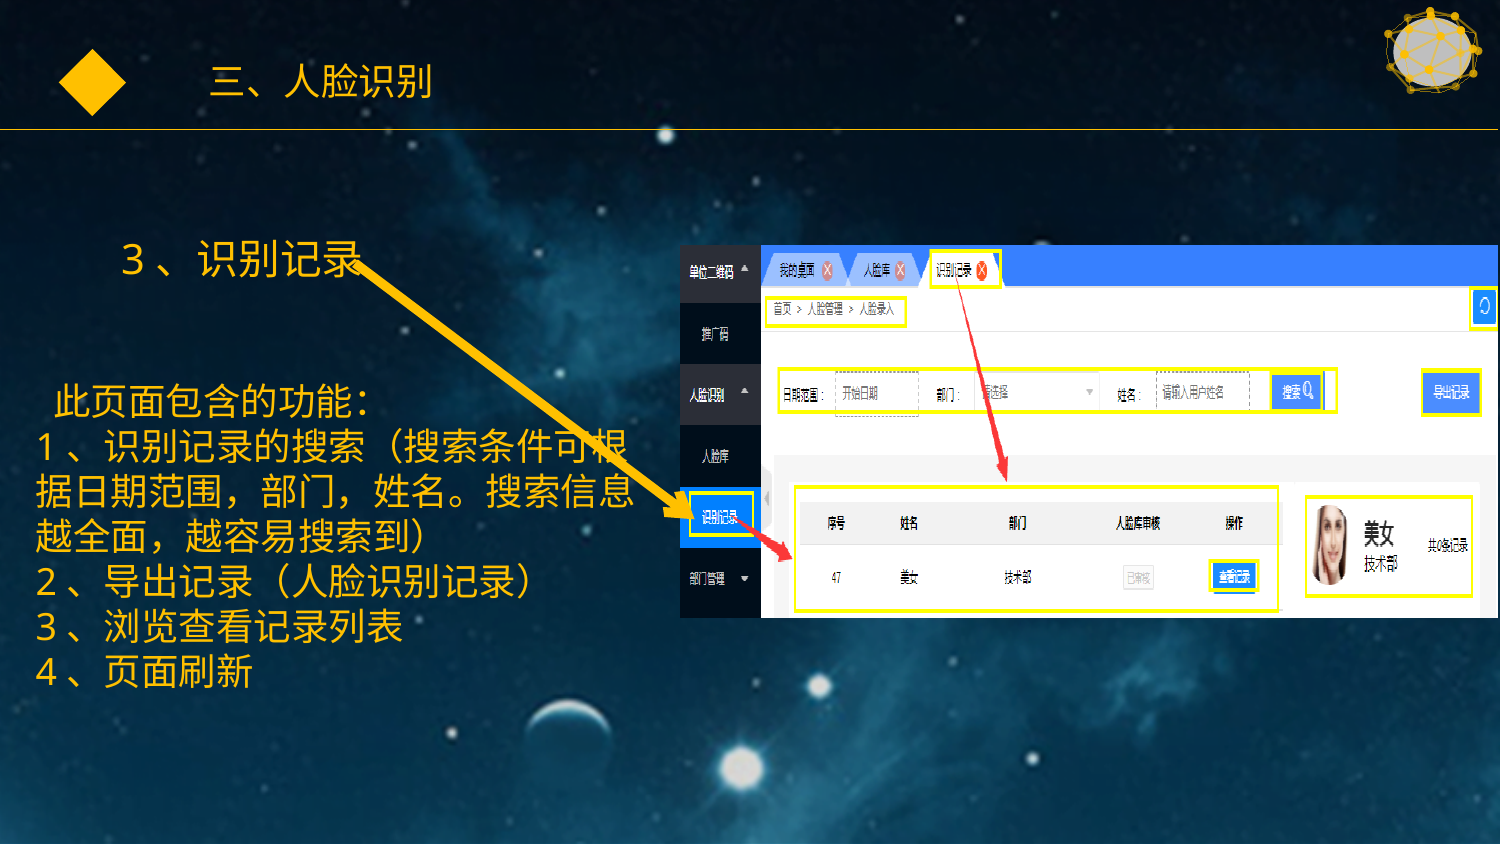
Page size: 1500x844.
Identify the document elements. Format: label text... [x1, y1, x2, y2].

picture [680, 245, 1498, 618]
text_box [354, 263, 695, 520]
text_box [1386, 11, 1479, 93]
text_box 三、人脸识别 [193, 50, 537, 111]
text_box [0, 0, 1500, 844]
text_box [57, 47, 128, 118]
text_box 3、识别记录 [106, 225, 396, 291]
text_box 此页面包含的功能： 1、识别记录的搜索（搜索条件可根据日期范围，部门，姓名。搜索信息越全面，越容易搜索到） 2、导出记录（人脸识别记录） 3、浏览查看记录列表 4、页面刷新 [20, 370, 674, 701]
